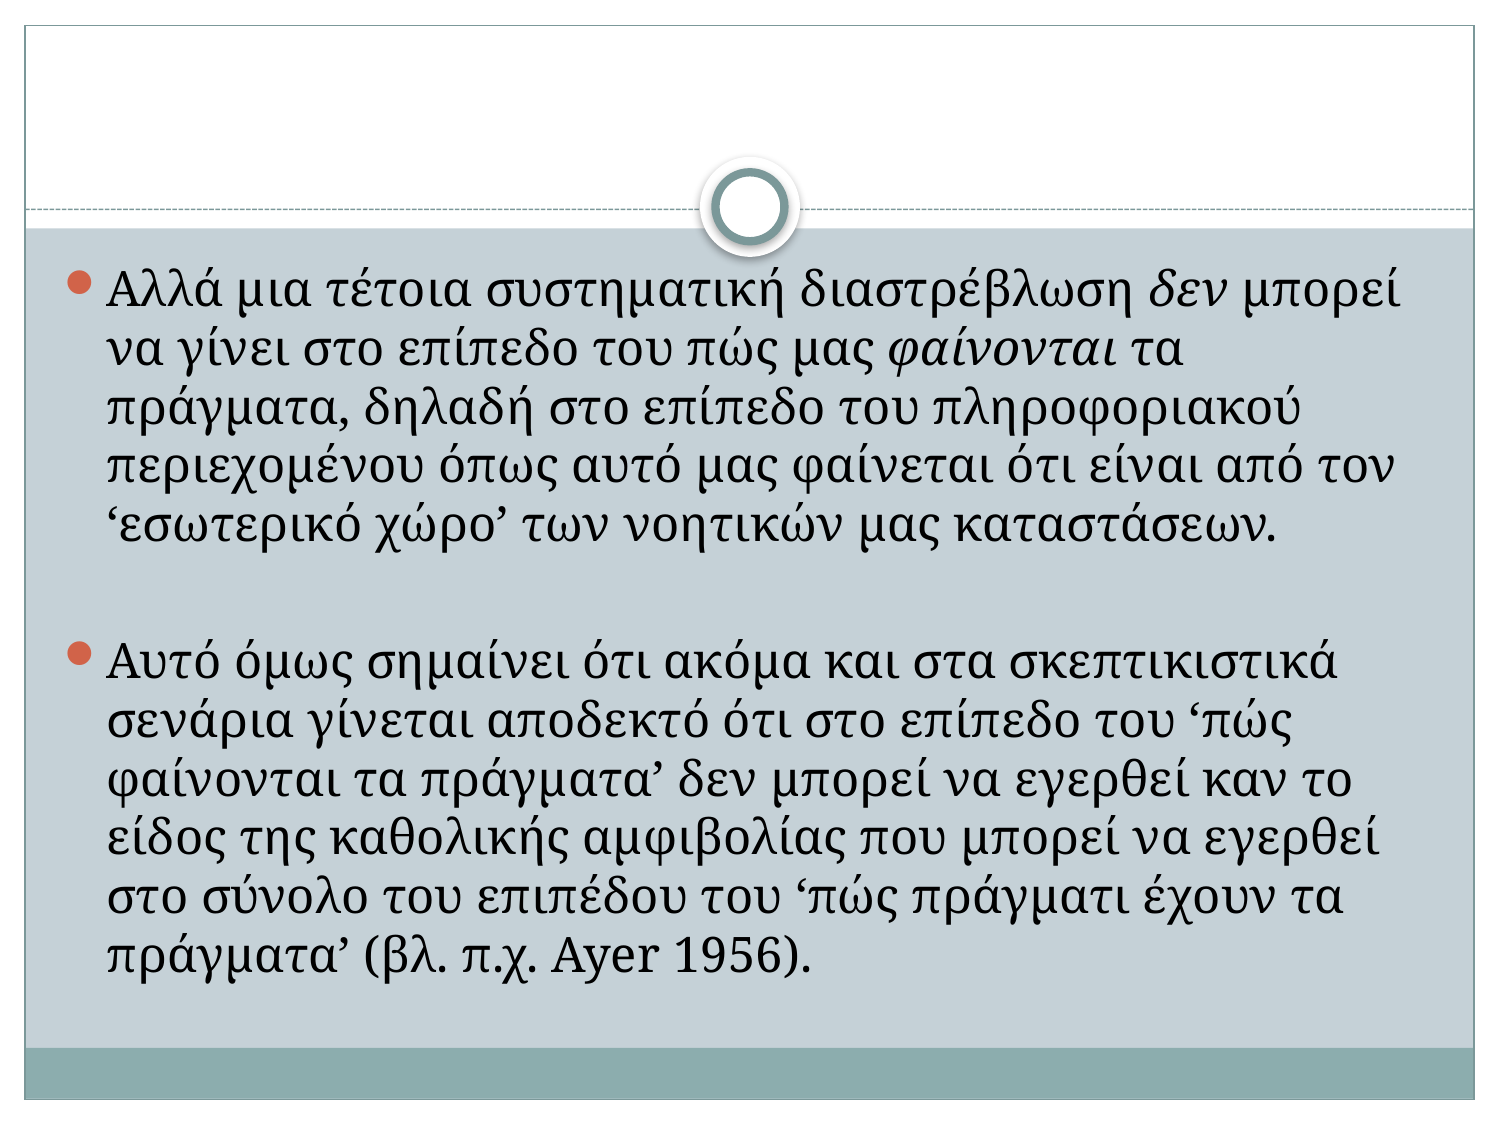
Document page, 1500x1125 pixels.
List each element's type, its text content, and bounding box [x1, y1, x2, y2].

list Αλλά μια τέτοια συστηματική διαστρέβλωση δεν μπορεί να γίνει στο επίπεδο του πώς μας φαίνονται τα πράγματα, δηλαδή στο επίπεδο του πληροφοριακού περιεχομένου όπως αυτό μας φαίνεται ότι είναι από τον ‘εσωτερικό χώρο’ των νοητικών μας καταστάσεων. Αυτό όμως σημαίνει ότι ακόμα και στα σκεπτικιστικά σενάρια γίνεται αποδεκτό ότι στο επίπεδο του ‘πώς φαίνονται τα πράγματα’ δεν μπορεί να εγερθεί καν το είδος της καθολικής αμφιβολίας που μπορεί να εγερθεί στο σύνολο του επιπέδου του ‘πώς πράγματι έχουν τα πράγματα’ (βλ. π.χ. Ayer 1956). [49, 250, 1445, 1001]
